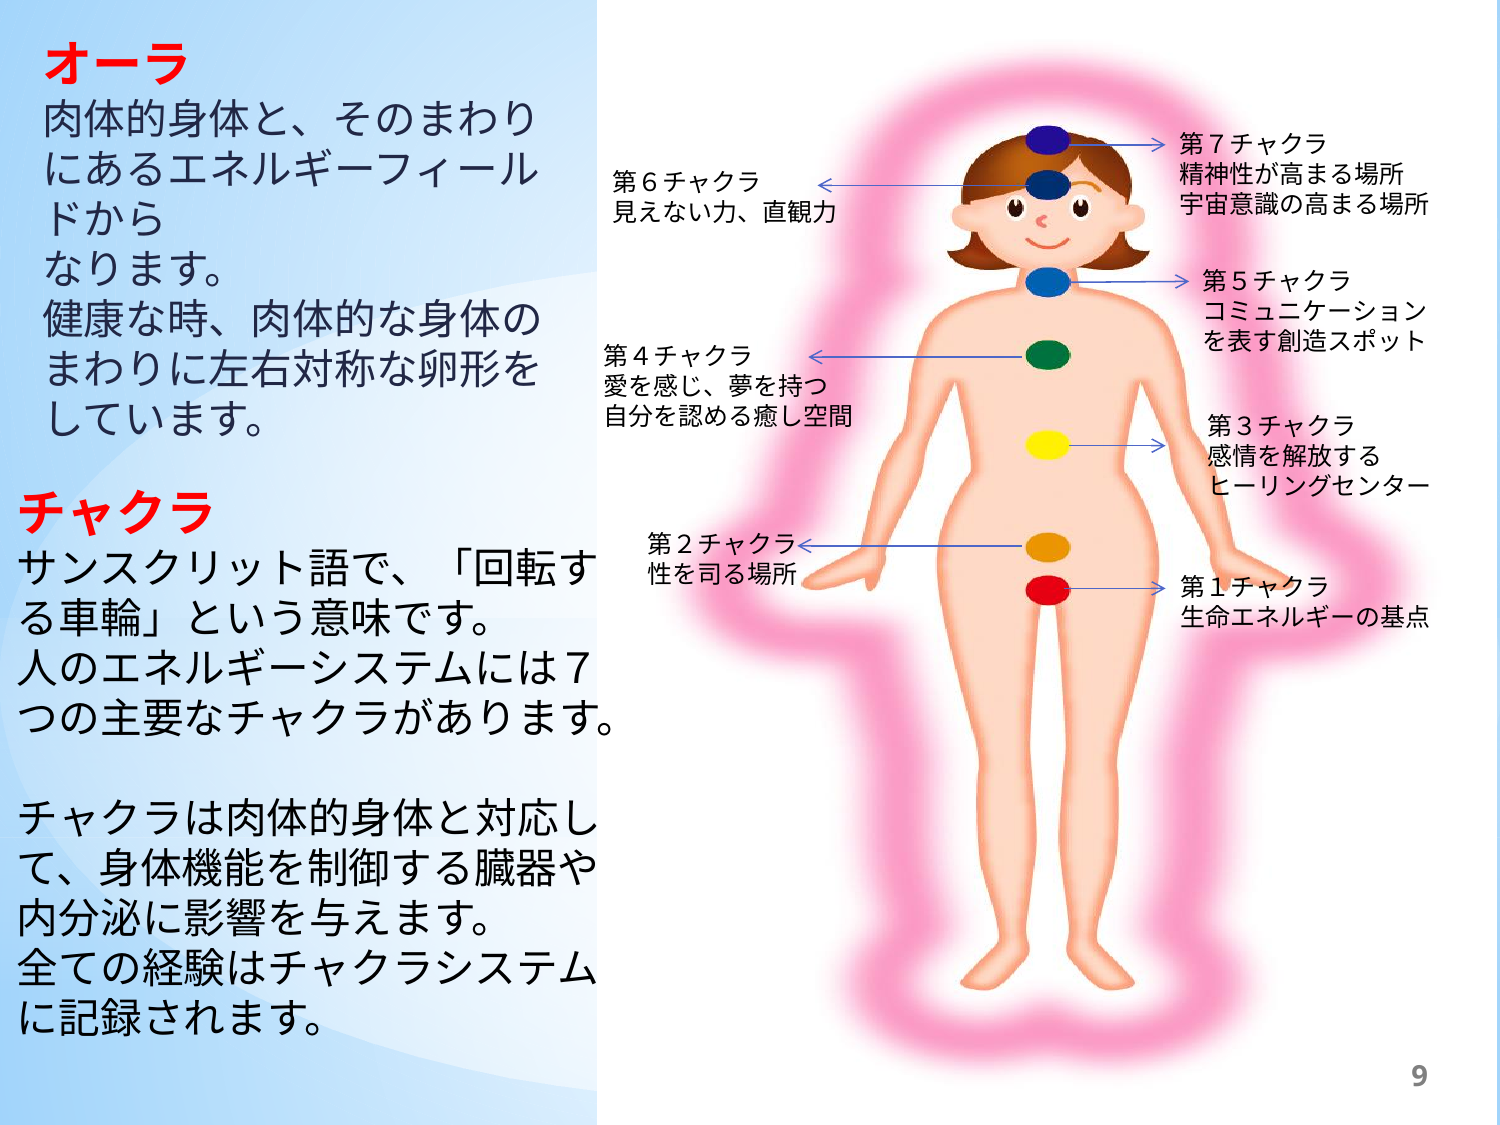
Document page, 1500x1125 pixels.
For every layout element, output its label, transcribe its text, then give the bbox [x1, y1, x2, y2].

text_box オーラ 肉体的身体と、そのまわりにあるエネルギーフィールドから なります。 健康な時、肉体的な身体のまわりに左右対称な卵形をしています。 [27, 144, 561, 473]
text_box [597, 158, 1030, 236]
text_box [1063, 564, 1450, 641]
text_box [1068, 120, 1450, 228]
picture [597, 0, 1497, 1125]
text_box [632, 520, 1022, 598]
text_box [1068, 402, 1451, 510]
text_box チャクラ サンスクリット語で、「回転する車輪」という意味です。 人のエネルギーシステムには７つの主要なチャクラがあります。 チャクラは肉体的身体と対応して、身体機能を制御する臓器や内分泌に影響を与えます。 全ての経験はチャクラシステムに記録されます。 [2, 473, 591, 1049]
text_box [1068, 257, 1446, 365]
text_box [588, 333, 1022, 440]
